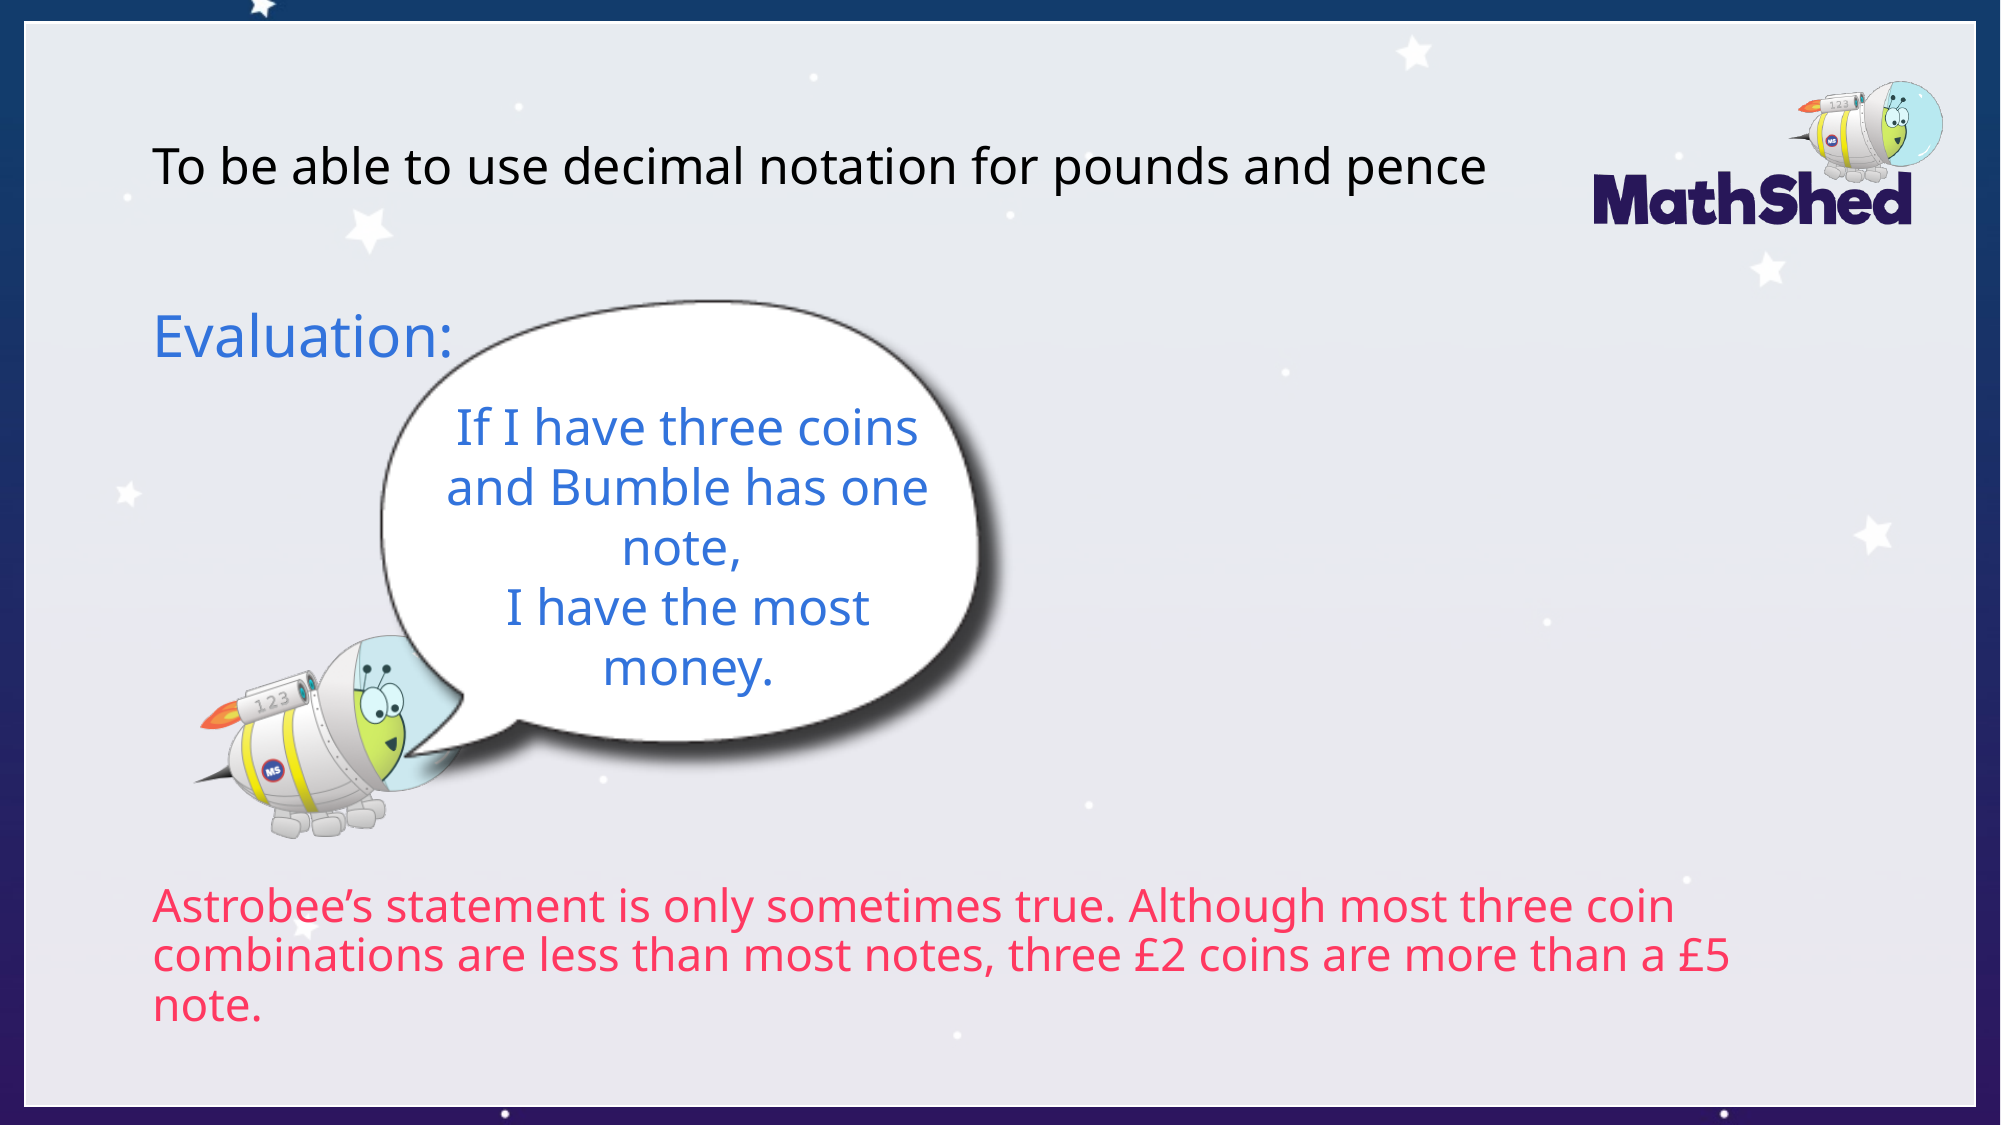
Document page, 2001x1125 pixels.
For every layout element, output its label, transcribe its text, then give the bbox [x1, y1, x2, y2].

list Evaluation: Astrobee’s statement is only sometimes true. Although most three coin combinations are less than most notes, three £2 coins are more than a £5 note. [137, 299, 1863, 1014]
title To be able to use decimal notation for pounds and pence [137, 59, 1578, 278]
picture [0, 0, 2001, 1125]
